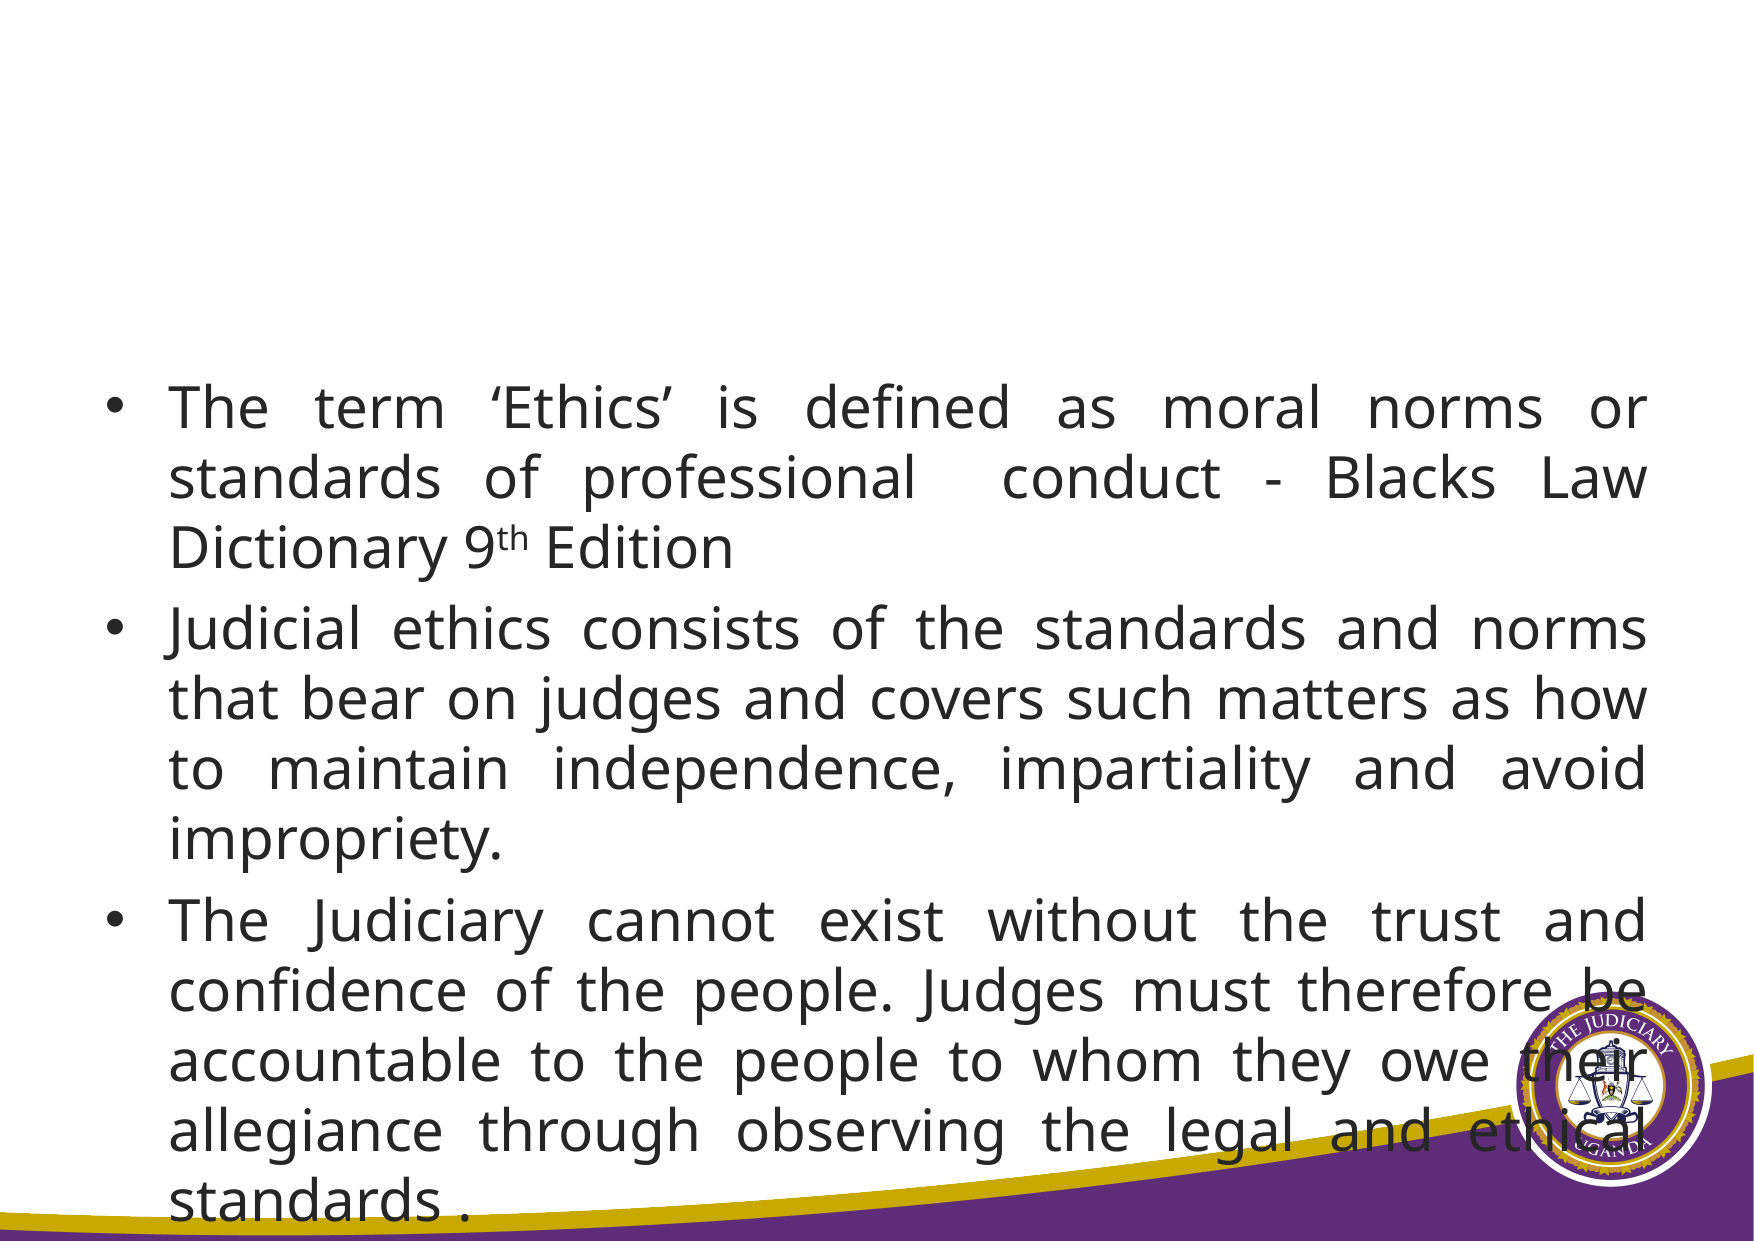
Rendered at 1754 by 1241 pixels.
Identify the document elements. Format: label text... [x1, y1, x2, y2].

slide_number 7 [1256, 1149, 1666, 1216]
picture [0, 4, 1754, 1241]
list The term ‘Ethics’ is defined as moral norms or standards of professional conduct - Blacks Law Dictionary 9th Edition Judicial ethics consists of the standards and norms that bear on judges and covers such matters as how to maintain independence, impartiality and avoid impropriety. The Judiciary cannot exist without the trust and confidence of the people. Judges must therefore be accountable to the people to whom they owe their allegiance through observing the legal and ethical standards . [87, 289, 1666, 1109]
